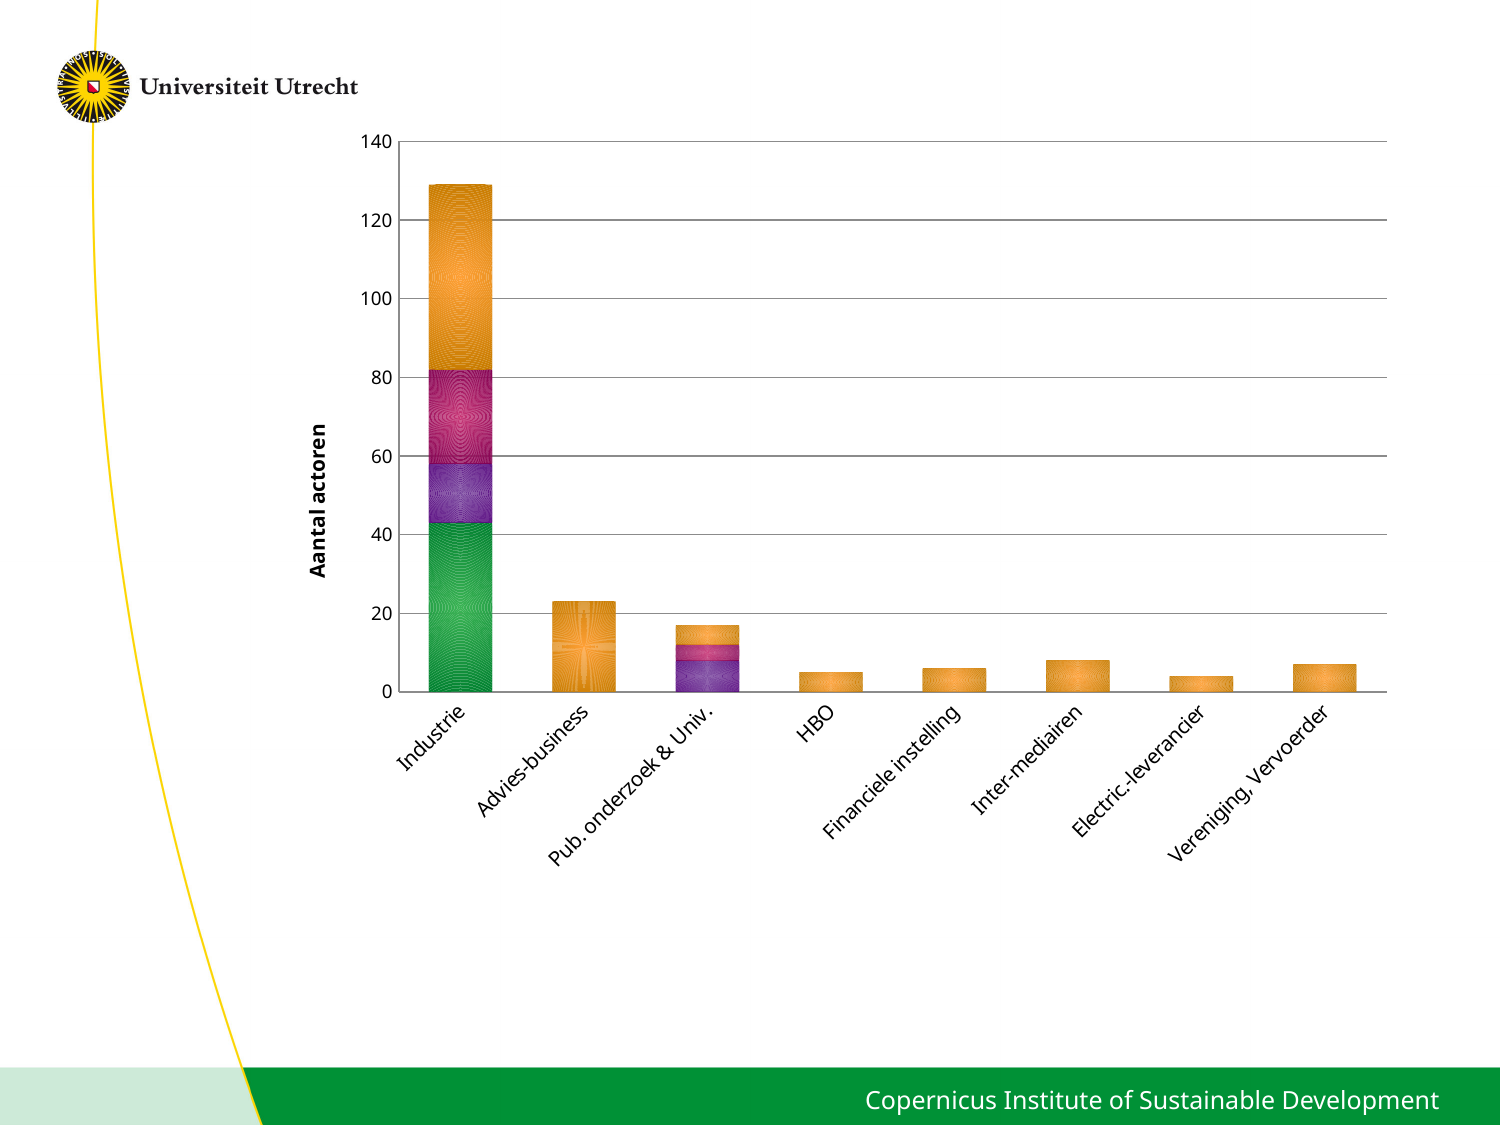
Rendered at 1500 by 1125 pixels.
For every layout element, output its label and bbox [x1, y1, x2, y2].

chart [269, 112, 1410, 890]
picture [0, 0, 1500, 1125]
